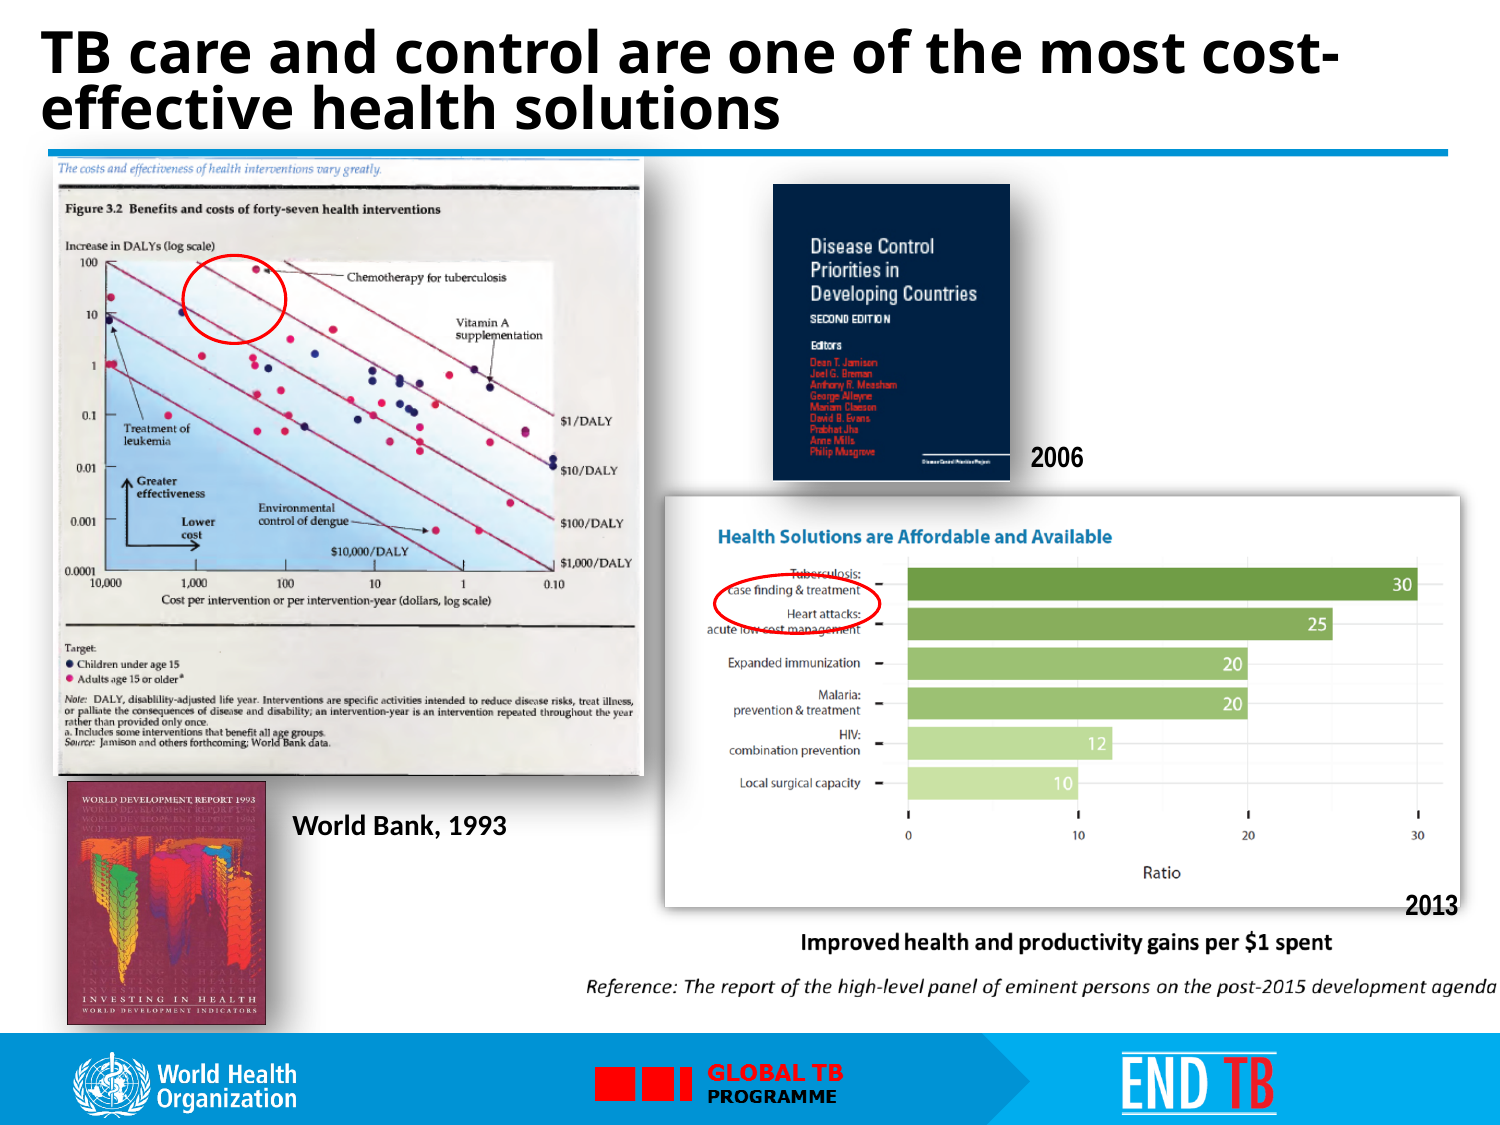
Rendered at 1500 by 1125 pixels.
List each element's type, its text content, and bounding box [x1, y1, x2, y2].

title TB care and control are one of the most cost-effective health solutions [25, 20, 1408, 150]
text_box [0, 1032, 1500, 1125]
picture [67, 781, 266, 1025]
text_box [48, 149, 1449, 157]
picture [52, 157, 1500, 1012]
text_box 2006 [1016, 430, 1258, 473]
text_box World Bank, 1993 [277, 798, 550, 884]
